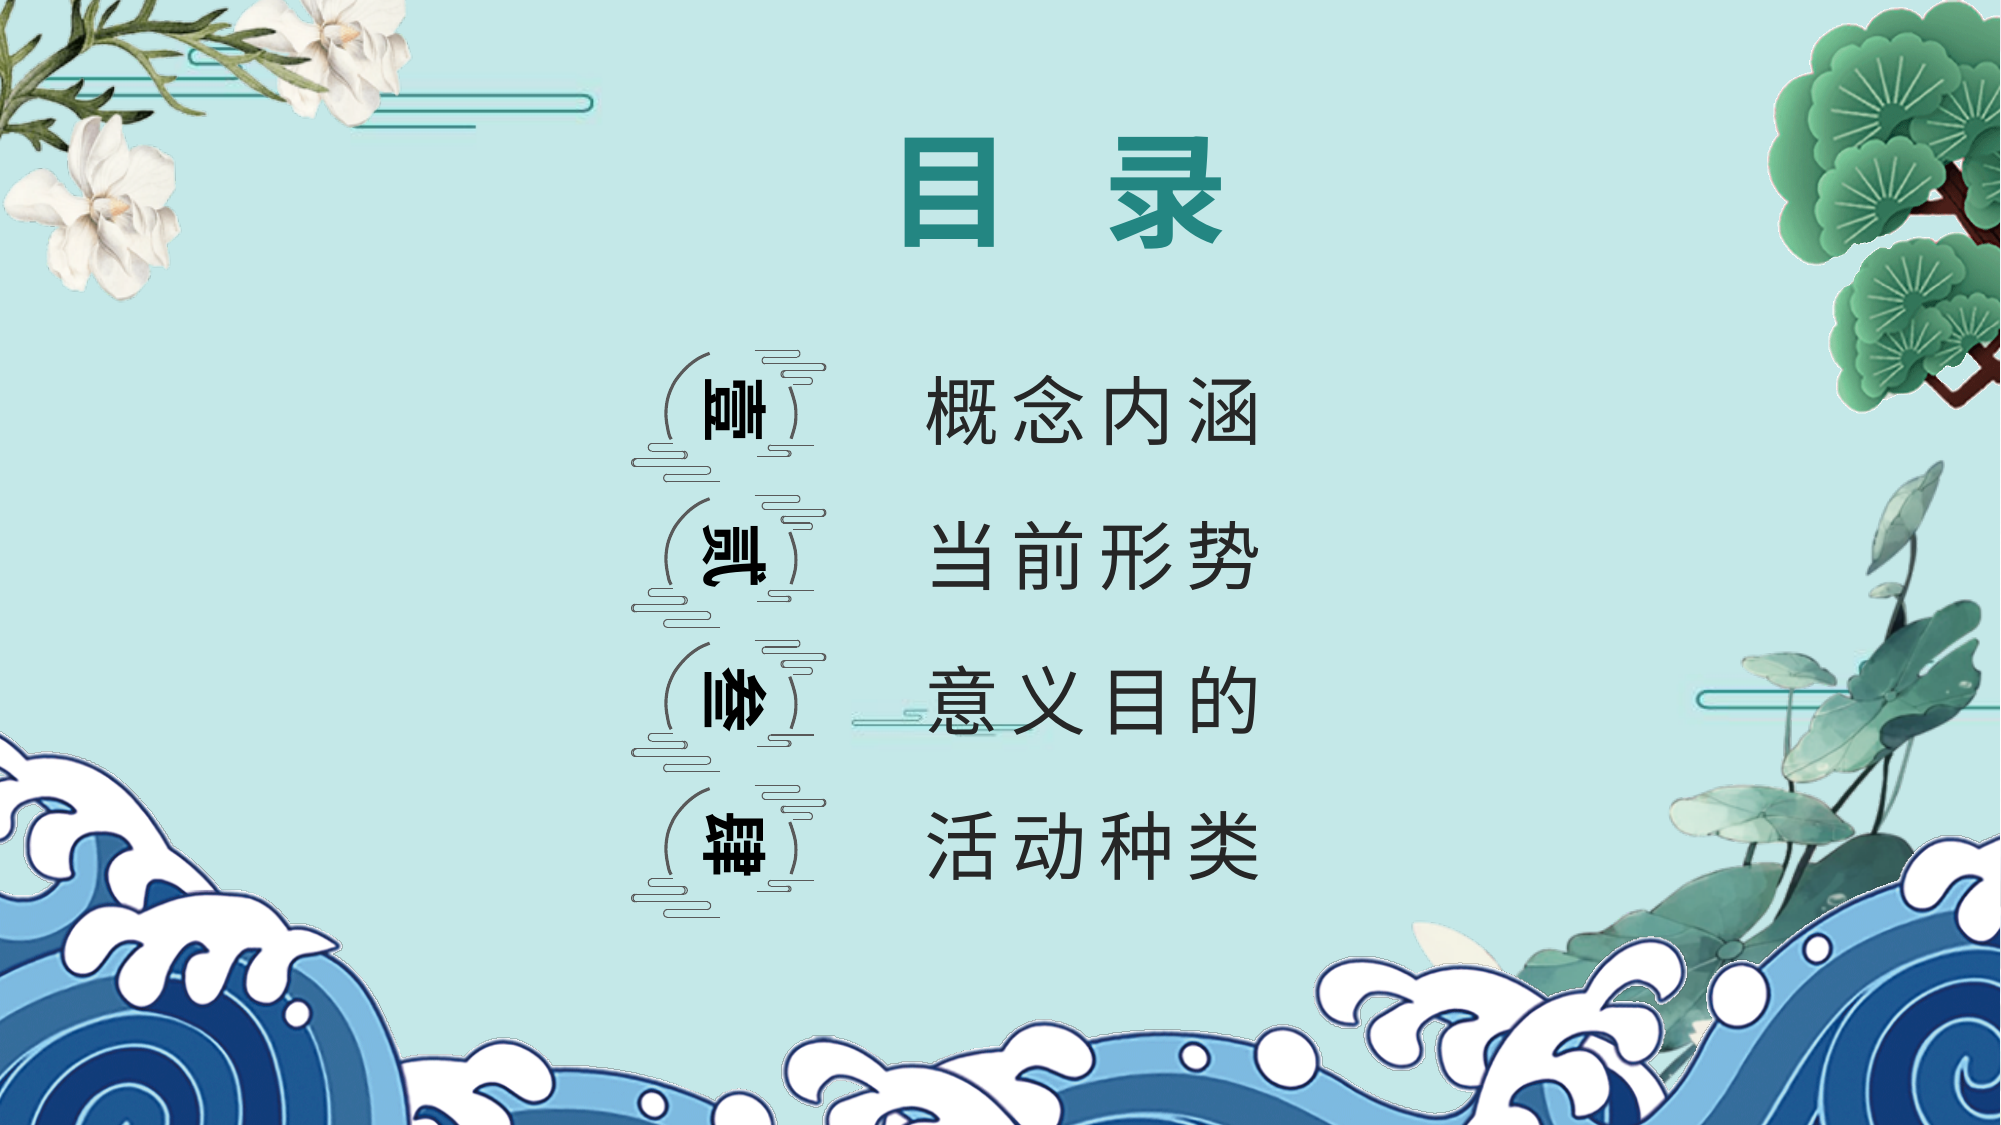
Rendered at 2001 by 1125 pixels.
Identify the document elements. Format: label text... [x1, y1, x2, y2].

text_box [631, 495, 1509, 628]
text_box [631, 639, 1478, 701]
text_box 目 录 [873, 105, 1244, 270]
picture [0, 0, 2001, 1125]
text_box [631, 349, 1412, 483]
